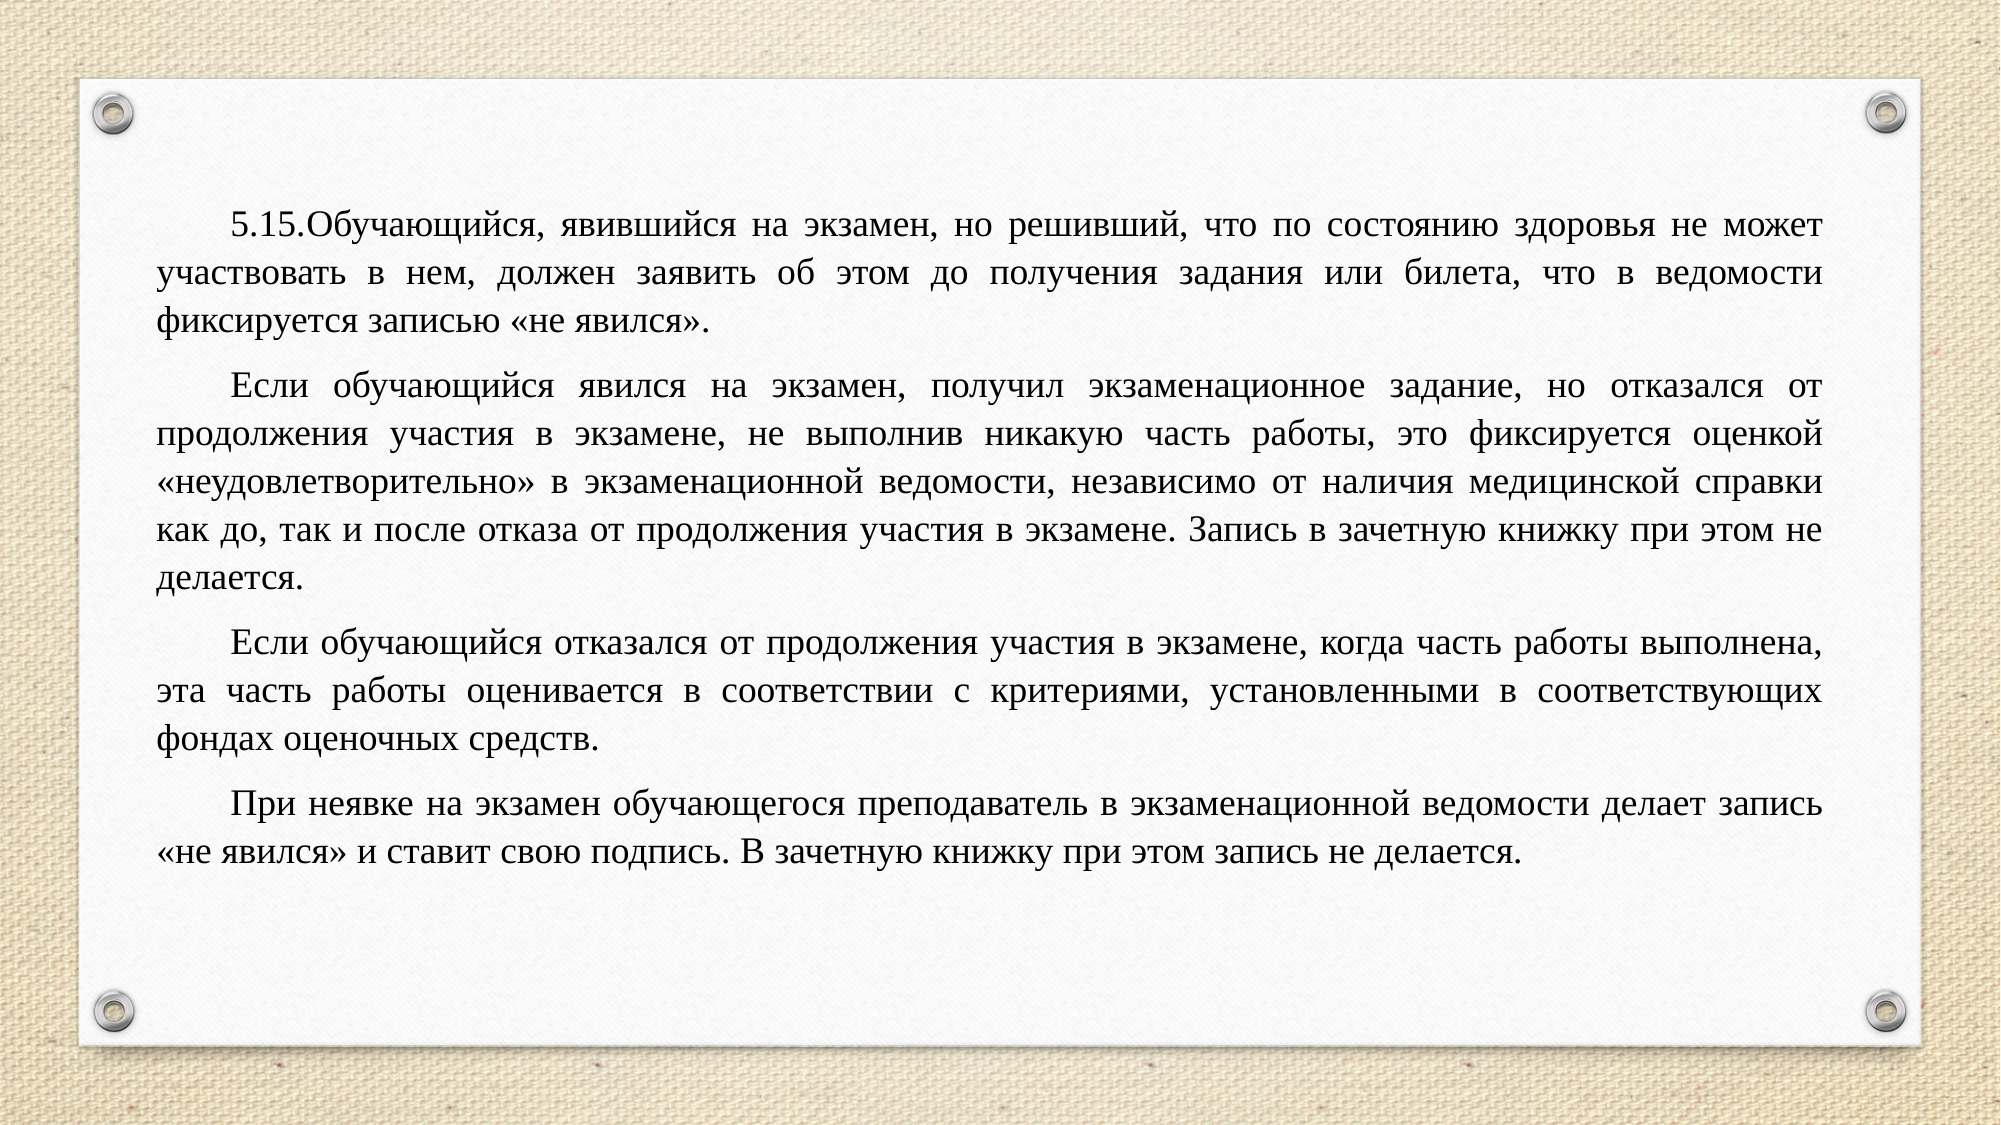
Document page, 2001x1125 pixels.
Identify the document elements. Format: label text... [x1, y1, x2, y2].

text_box 5.15. Обучающийся, явившийся на экзамен, но решивший, что по состоянию здоровья не может участвовать в нем, должен заявить об этом до получения задания или билета, что в ведомости фиксируется записью «не явился». Если обучающийся явился на экзамен, получил экзаменационное задание, но отказался от продолжения участия в экзамене, не выполнив никакую часть работы, это фиксируется оценкой «неудовлетворительно» в экзаменационной ведомости, независимо от наличия медицинской справки как до, так и после отказа от продолжения участия в экзамене. Запись в зачетную книжку при этом не делается. Если обучающийся отказался от продолжения участия в экзамене, когда часть работы выполнена, эта часть работы оценивается в соответствии с критериями, установленными в соответствующих фондах оценочных средств. При неявке на экзамен обучающегося преподаватель в экзаменационной ведомости делает запись «не явился» и ставит свою подпись. В зачетную книжку при этом запись не делается. [141, 187, 1840, 879]
picture [0, 0, 2001, 1125]
